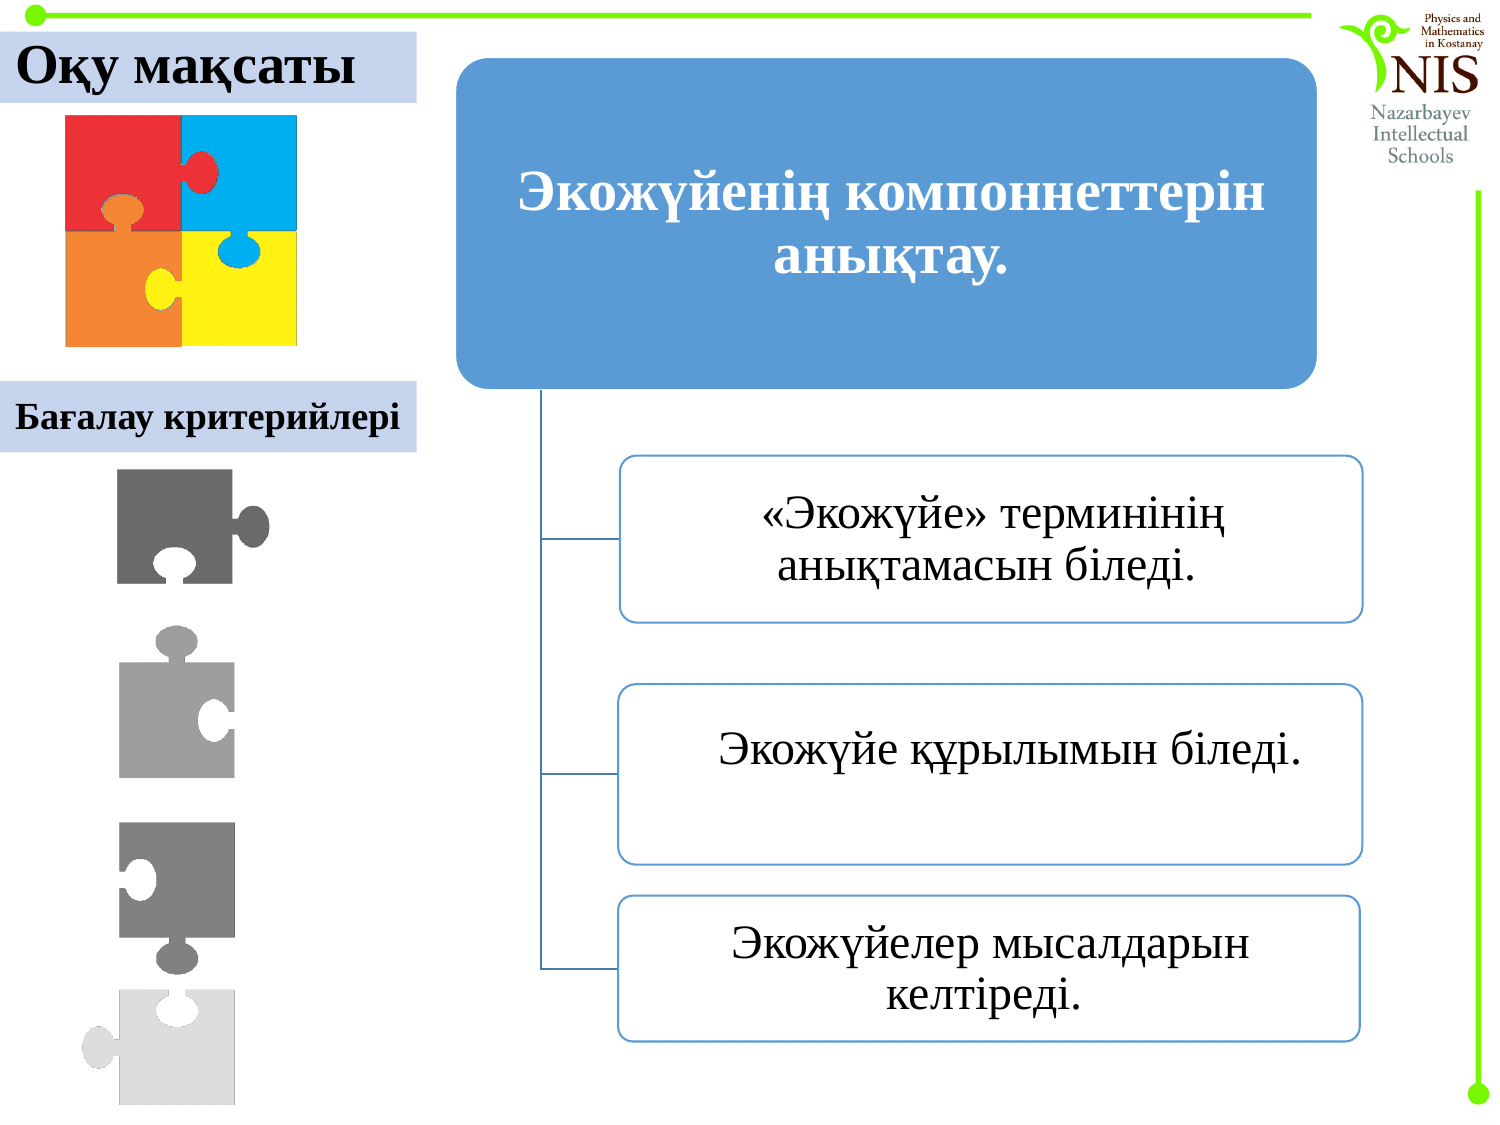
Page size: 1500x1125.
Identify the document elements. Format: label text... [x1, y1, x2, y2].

title Оқу мақсаты [0, 31, 417, 103]
picture [0, 0, 1500, 1125]
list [445, 57, 1363, 1107]
text_box Бағалау критерийлері [0, 381, 417, 453]
